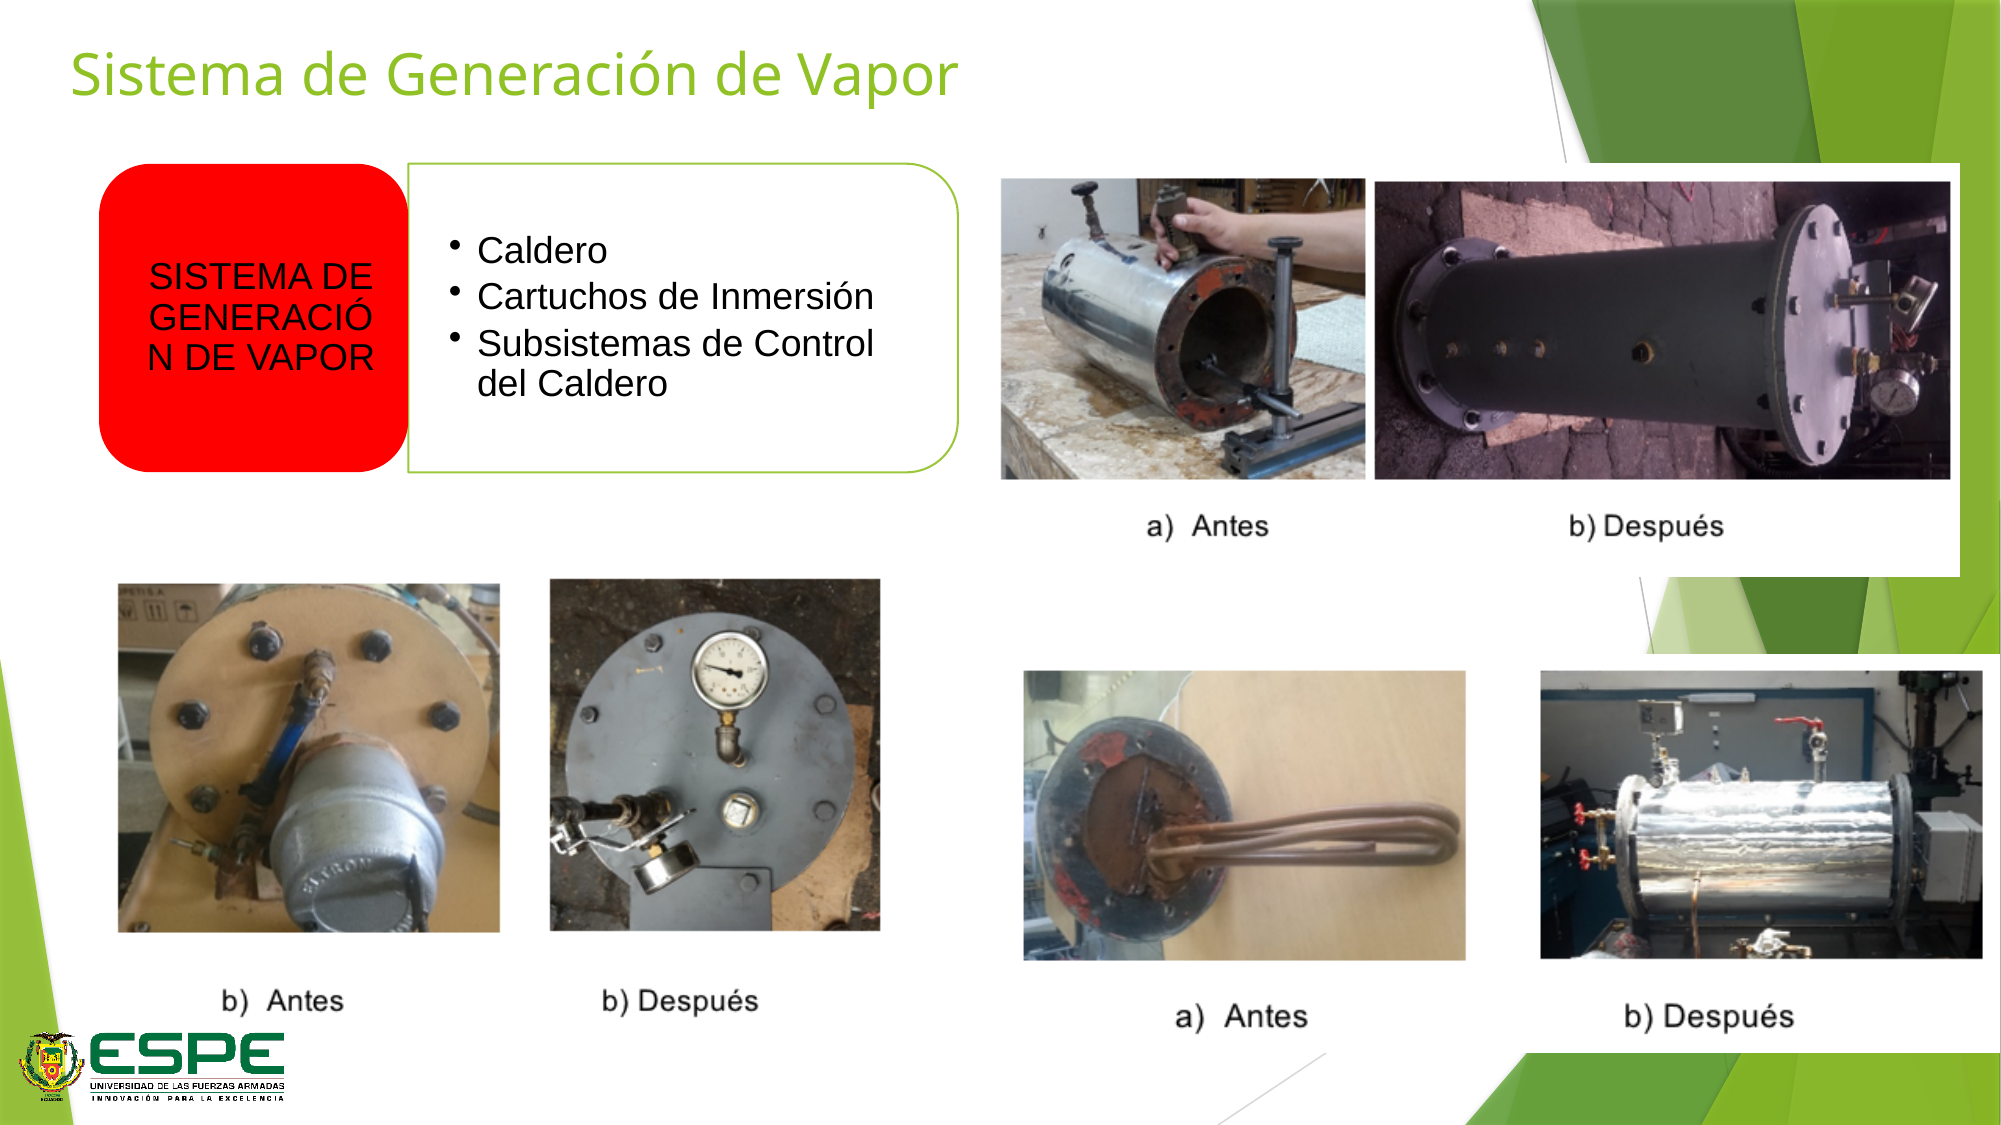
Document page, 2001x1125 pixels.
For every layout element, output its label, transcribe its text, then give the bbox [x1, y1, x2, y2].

picture [980, 163, 1960, 577]
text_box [98, 163, 959, 473]
picture [18, 561, 893, 1102]
picture [1006, 654, 2000, 1053]
title Sistema de Generación de Vapor [55, 29, 1655, 146]
